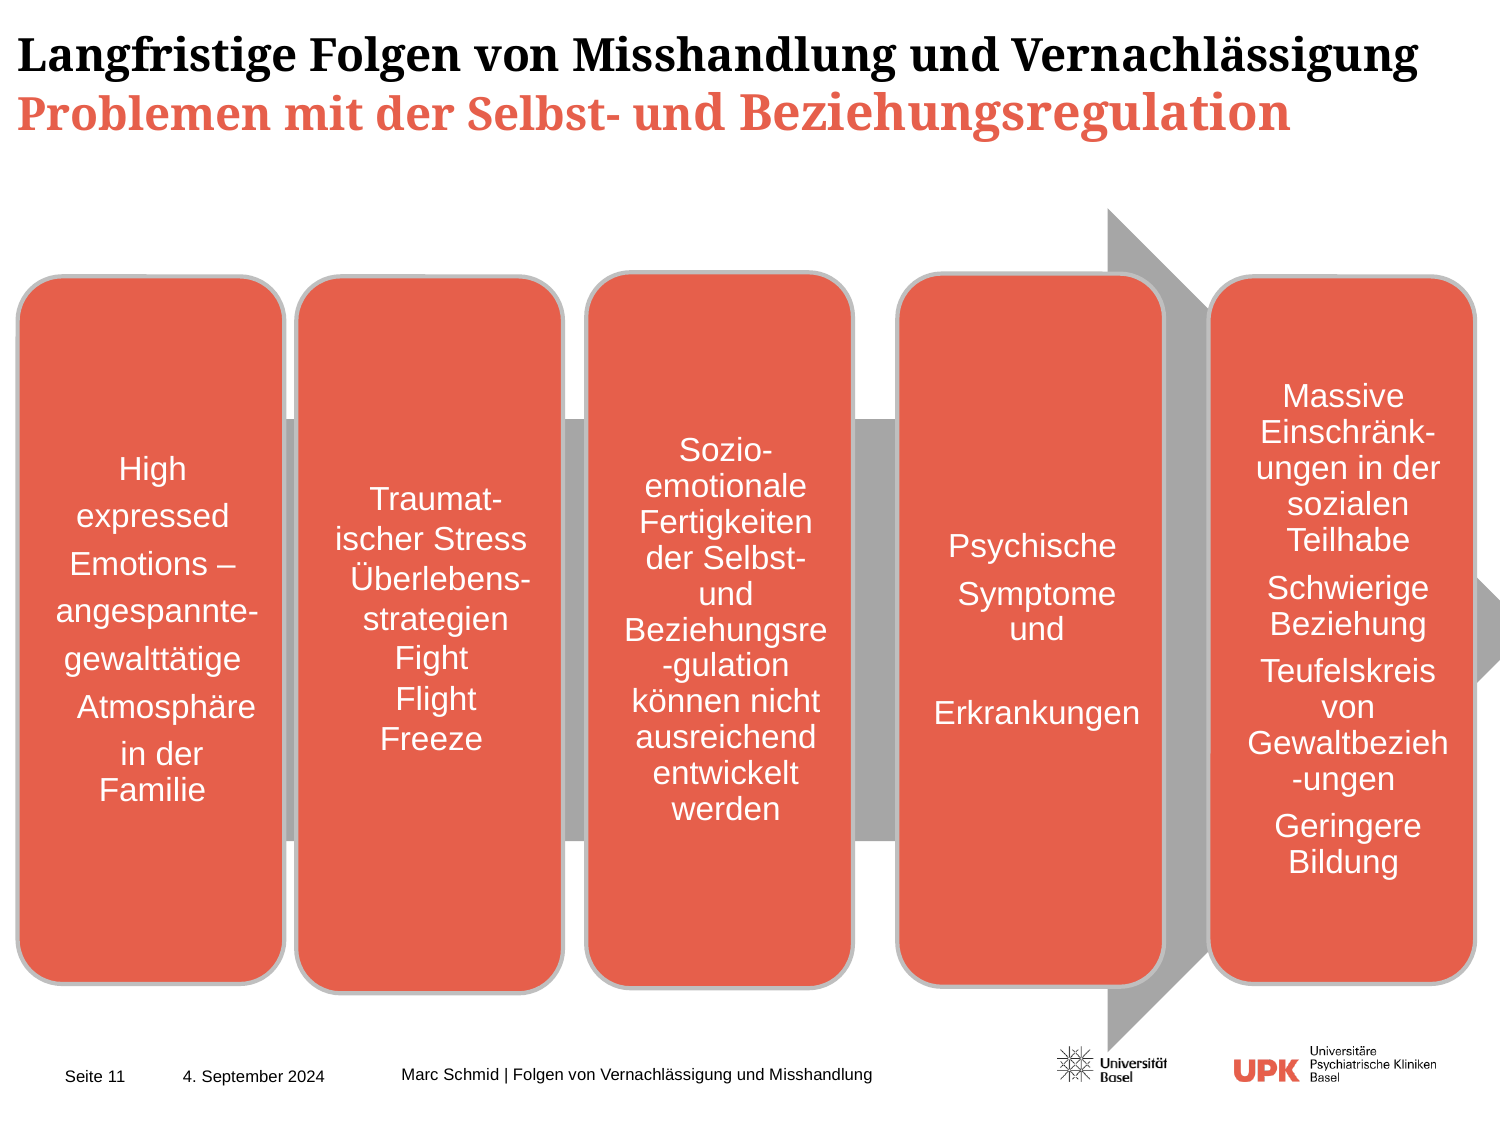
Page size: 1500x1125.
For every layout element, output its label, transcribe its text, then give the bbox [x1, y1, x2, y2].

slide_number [183, 1060, 361, 1100]
picture [1234, 1053, 1436, 1082]
picture [1057, 1053, 1167, 1082]
title Langfristige Folgen von Misshandlung und Vernachlässigung Problemen mit der Selbst- und Beziehungsregulation [17, 25, 1500, 173]
slide_number Seite 11 [64, 1060, 160, 1100]
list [17, 207, 1500, 1053]
footer Marc Schmid | Folgen von Vernachlässigung und Misshandlung [401, 1060, 987, 1092]
